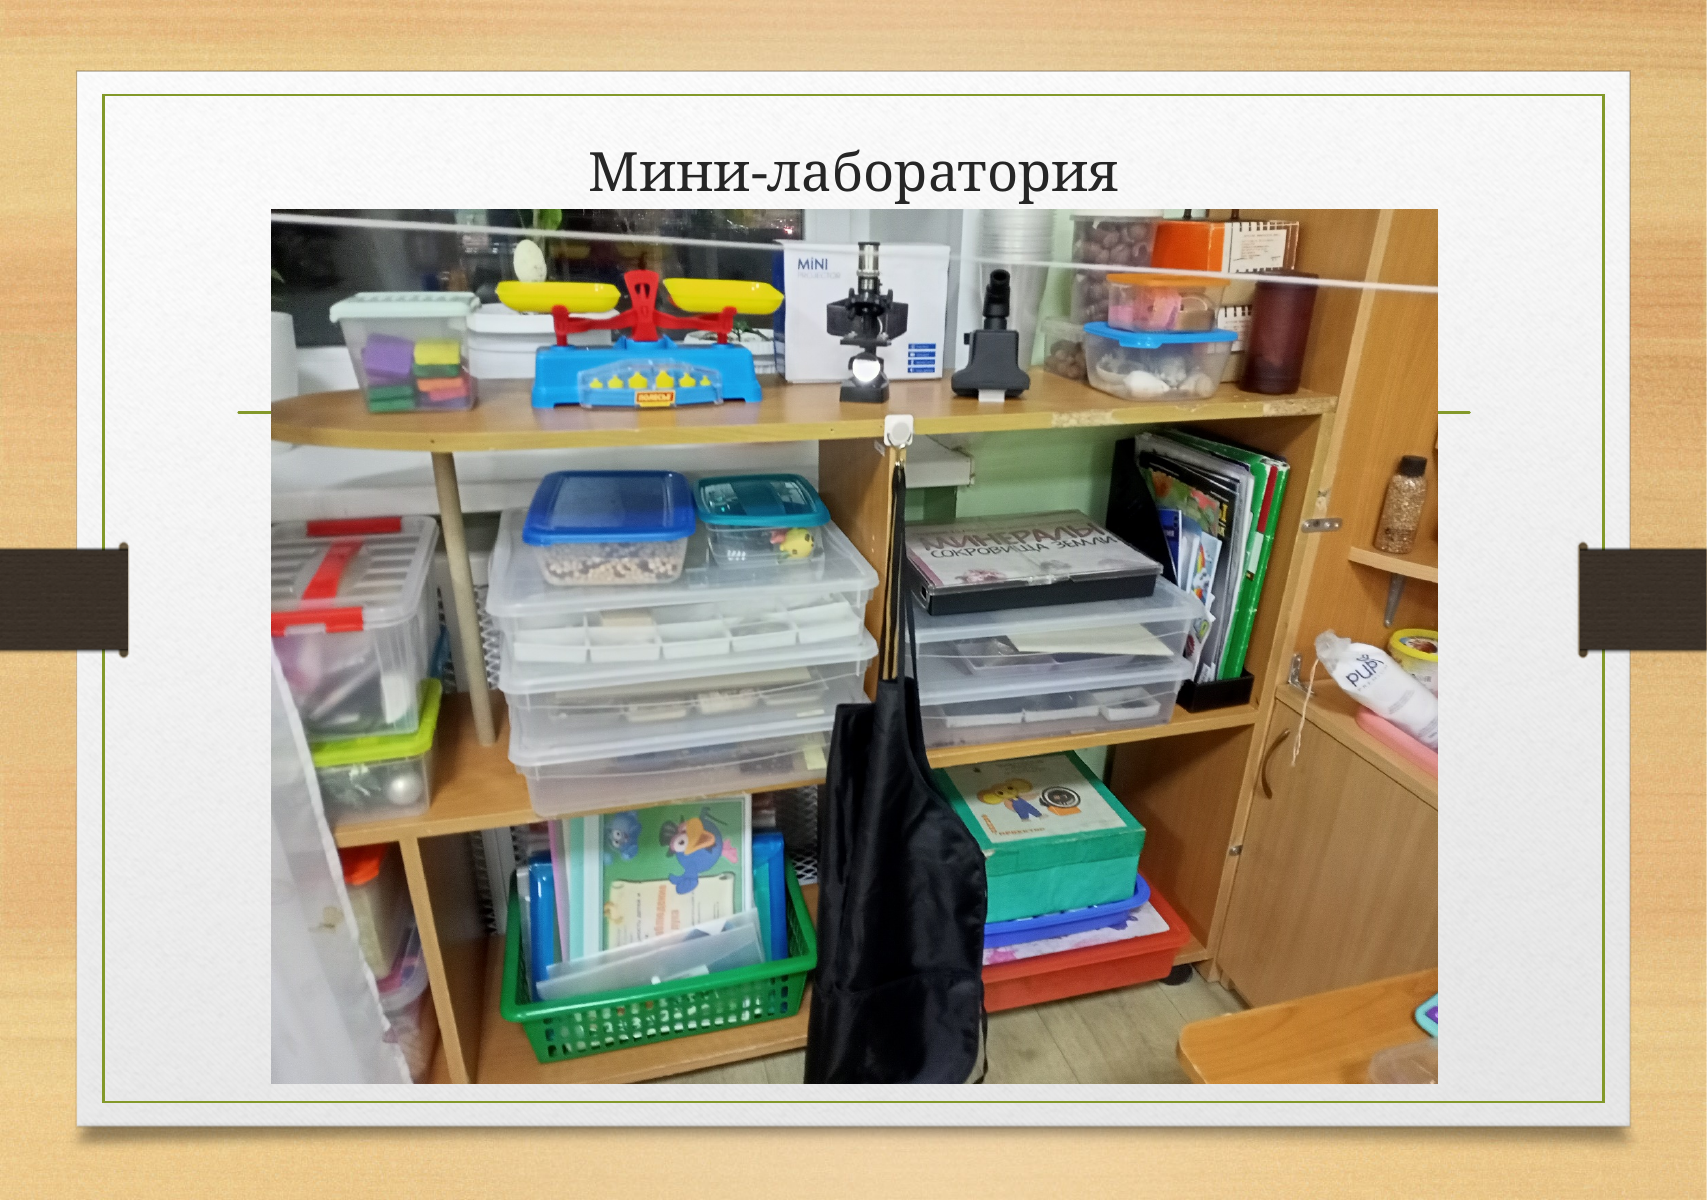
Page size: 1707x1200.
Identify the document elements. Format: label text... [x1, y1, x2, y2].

title Мини-лаборатория [219, 129, 1489, 210]
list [270, 209, 1438, 1085]
picture [0, 0, 1707, 1200]
